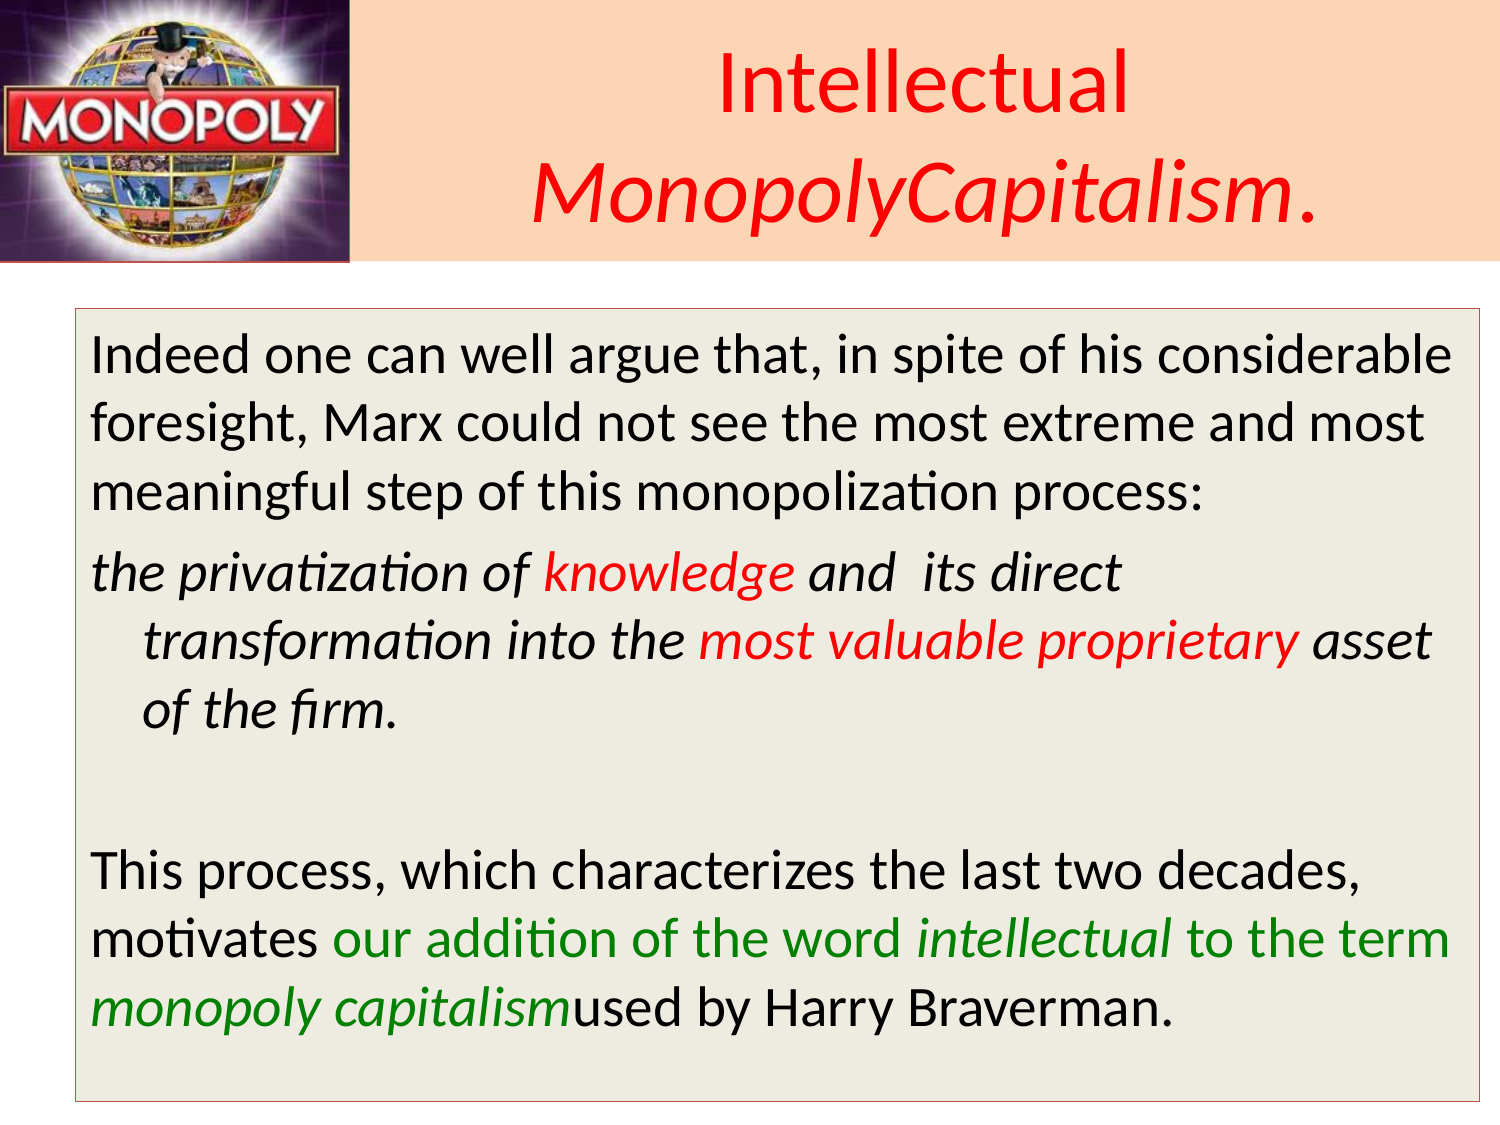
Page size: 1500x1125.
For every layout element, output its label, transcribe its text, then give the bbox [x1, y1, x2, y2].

title Intellectual MonopolyCapitalism. [350, 0, 1500, 262]
list Indeed one can well argue that, in spite of his considerable foresight, Marx could not see the most extreme and most meaningful step of this monopolization process: the privatization of knowledge and its direct transformation into the most valuable proprietary asset of the firm. This process, which characterizes the last two decades, motivates our addition of the word intellectual to the term monopoly capitalismused by Harry Braverman. [75, 308, 1480, 1102]
picture [0, 0, 349, 262]
